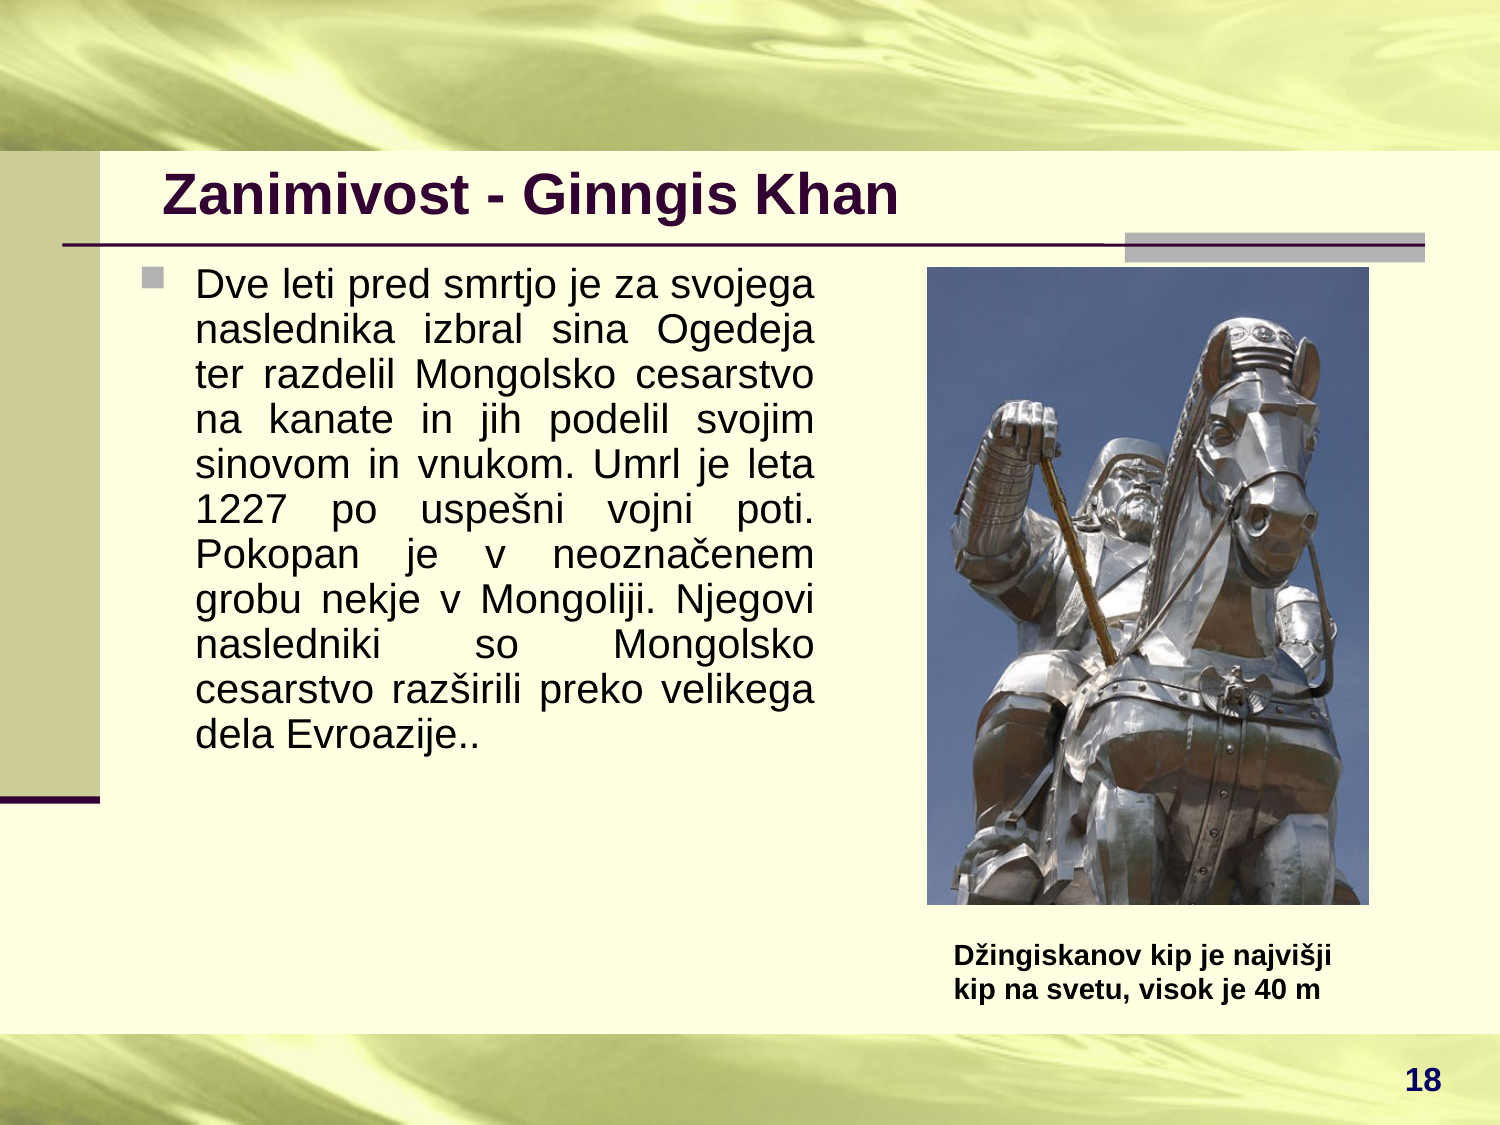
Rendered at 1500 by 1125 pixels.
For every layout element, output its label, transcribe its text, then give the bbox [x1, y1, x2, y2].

title Zanimivost - Ginngis Khan [147, 137, 1423, 245]
text_box Džingiskanov kip je najvišji kip na svetu, visok je 40 m [938, 928, 1388, 1014]
picture [0, 1034, 1500, 1125]
picture [926, 266, 1369, 906]
list Dve leti pred smrtjo je za svojega naslednika izbral sina Ogedeja ter razdelil Mongolsko cesarstvo na kanate in jih podelil svojim sinovom in vnukom. Umrl je leta 1227 po uspešni vojni poti. Pokopan je v neoznačenem grobu nekje v Mongoliji. Njegovi nasledniki so Mongolsko cesarstvo razširili preko velikega dela Evroazije.. [123, 255, 831, 799]
picture [0, 0, 1500, 151]
